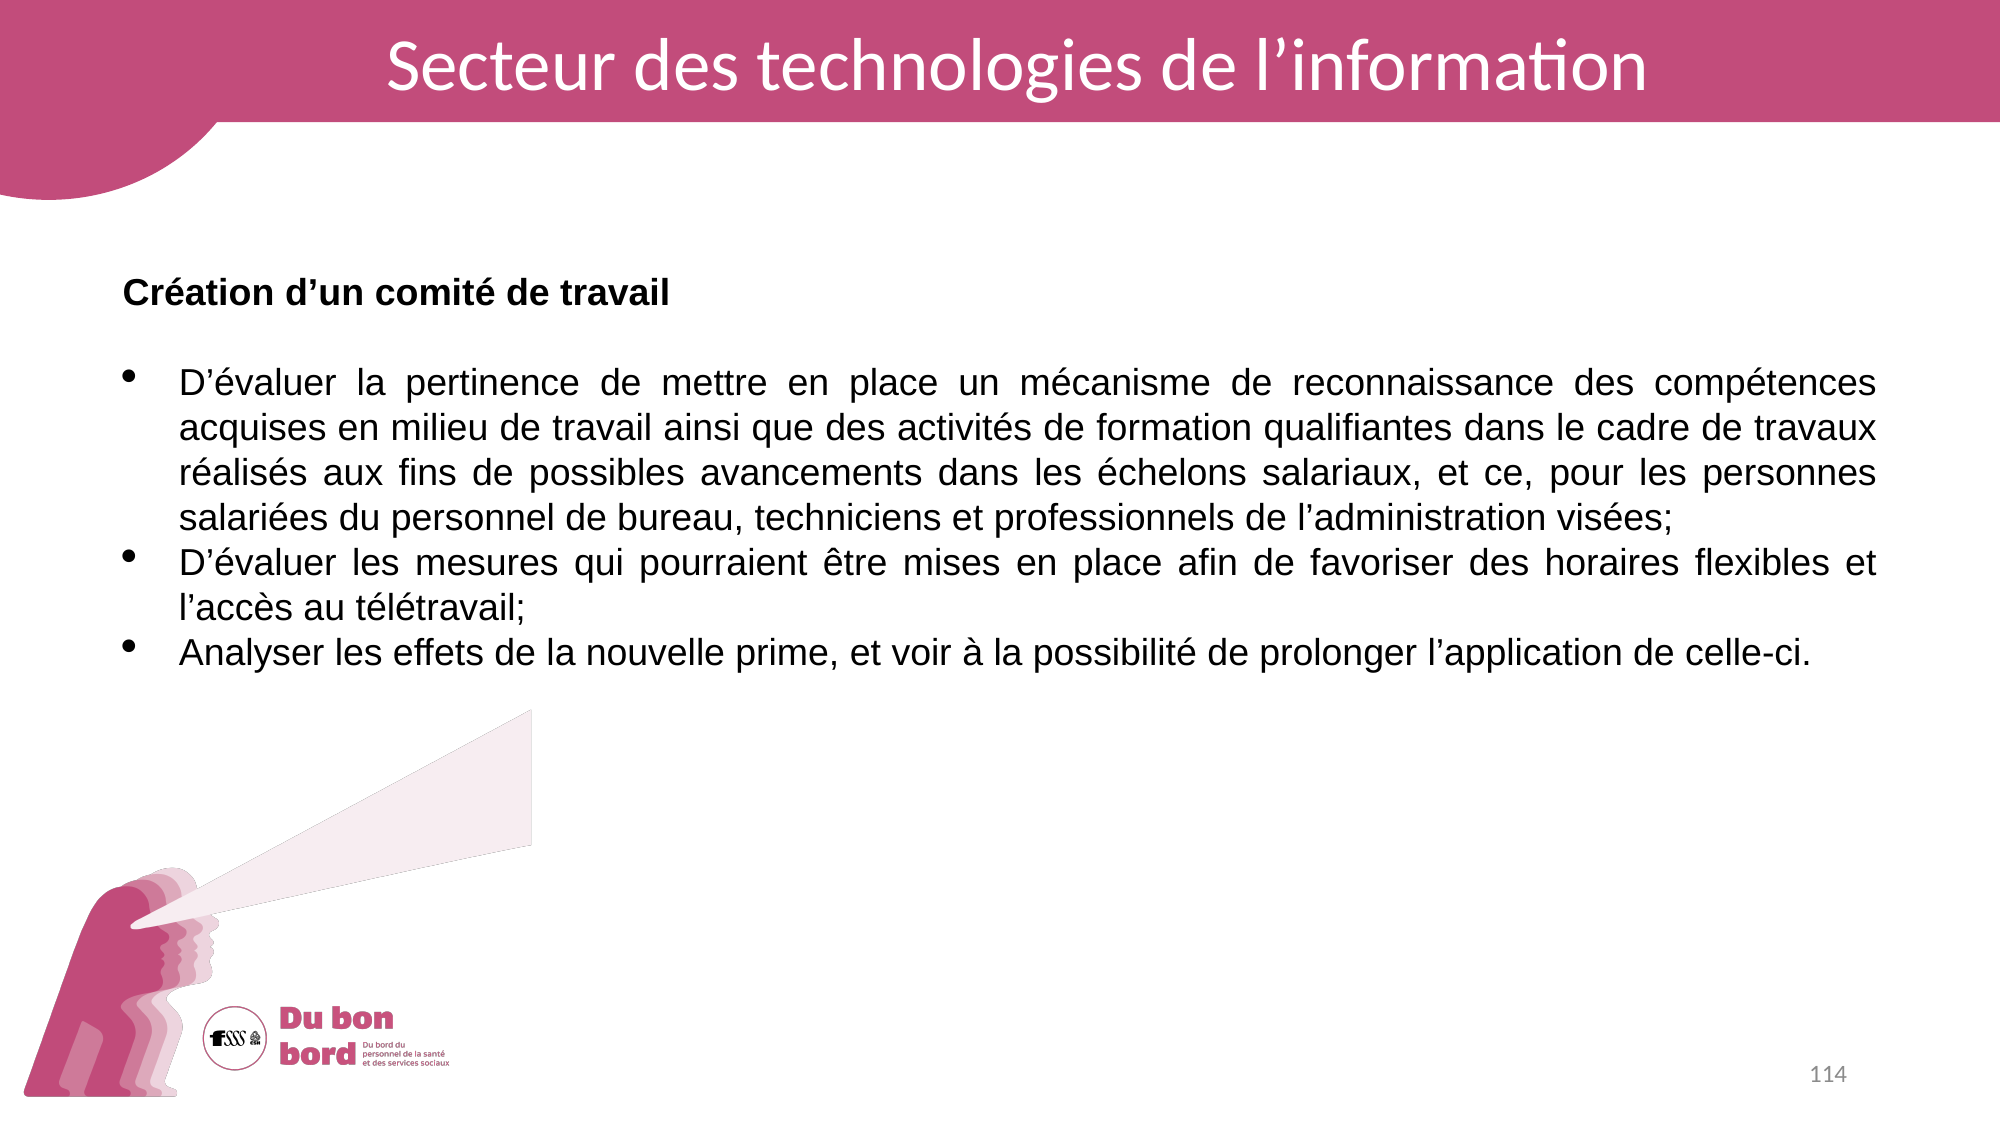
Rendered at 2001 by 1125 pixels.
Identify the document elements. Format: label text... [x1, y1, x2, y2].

text_box Création d’un comité de travail D’évaluer la pertinence de mettre en place un mécanisme de reconnaissance des compétences acquises en milieu de travail ainsi que des activités de formation qualifiantes dans le cadre de travaux réalisés aux fins de possibles avancements dans les échelons salariaux, et ce, pour les personnes salariées du personnel de bureau, techniciens et professionnels de l’administration visées; D’évaluer les mesures qui pourraient être mises en place afin de favoriser des horaires flexibles et l’accès au télétravail; Analyser les effets de la nouvelle prime, et voir à la possibilité de prolonger l’application de celle-ci. [108, 260, 1892, 771]
slide_number 114 [1412, 1042, 1863, 1103]
text_box [0, 0, 262, 200]
picture [0, 700, 637, 1106]
text_box Secteur des technologies de l’information [217, 0, 2000, 123]
